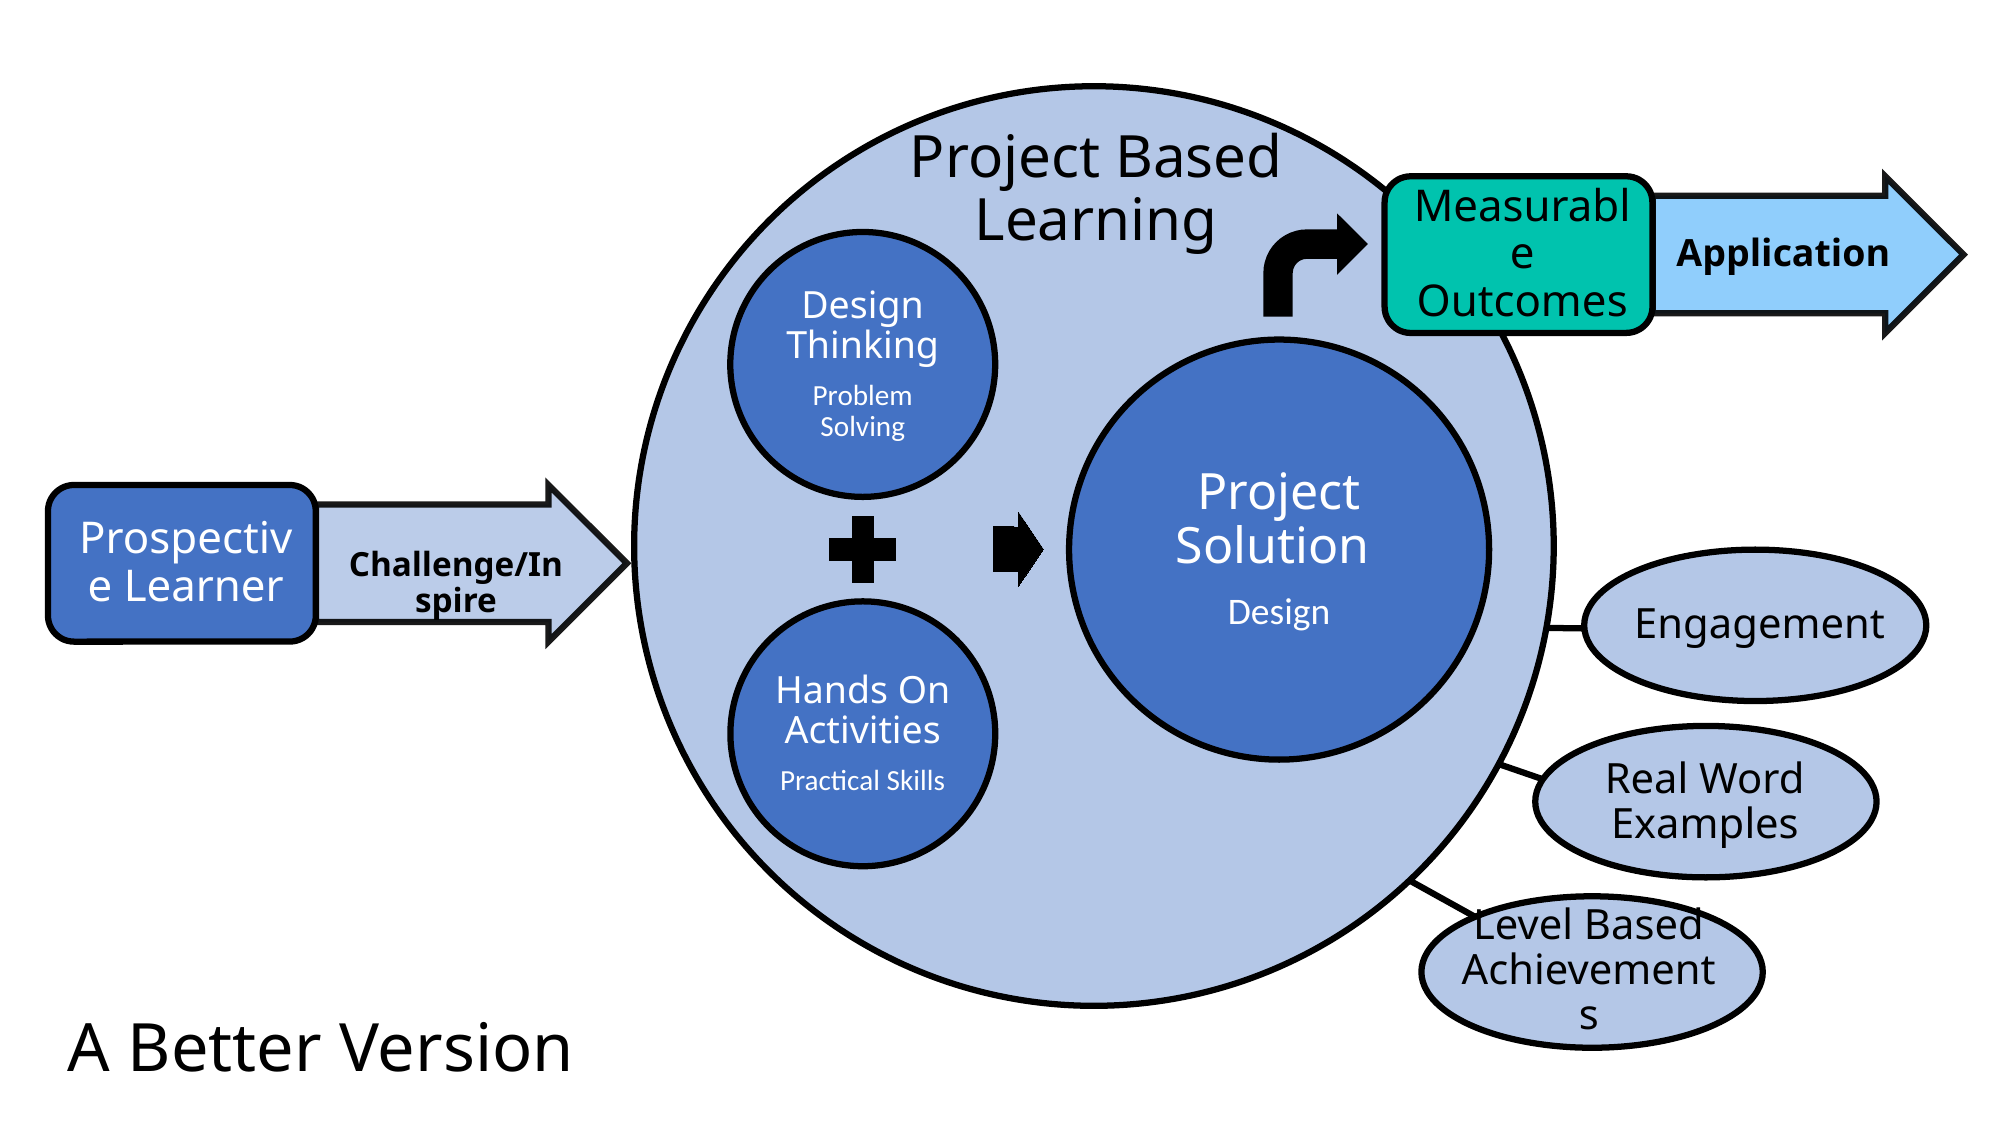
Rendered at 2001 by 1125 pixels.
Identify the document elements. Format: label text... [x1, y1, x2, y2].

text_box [650, 86, 2000, 1125]
title A Better Version [52, 1003, 650, 1096]
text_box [47, 484, 628, 642]
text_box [730, 174, 1509, 925]
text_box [1384, 176, 1964, 333]
